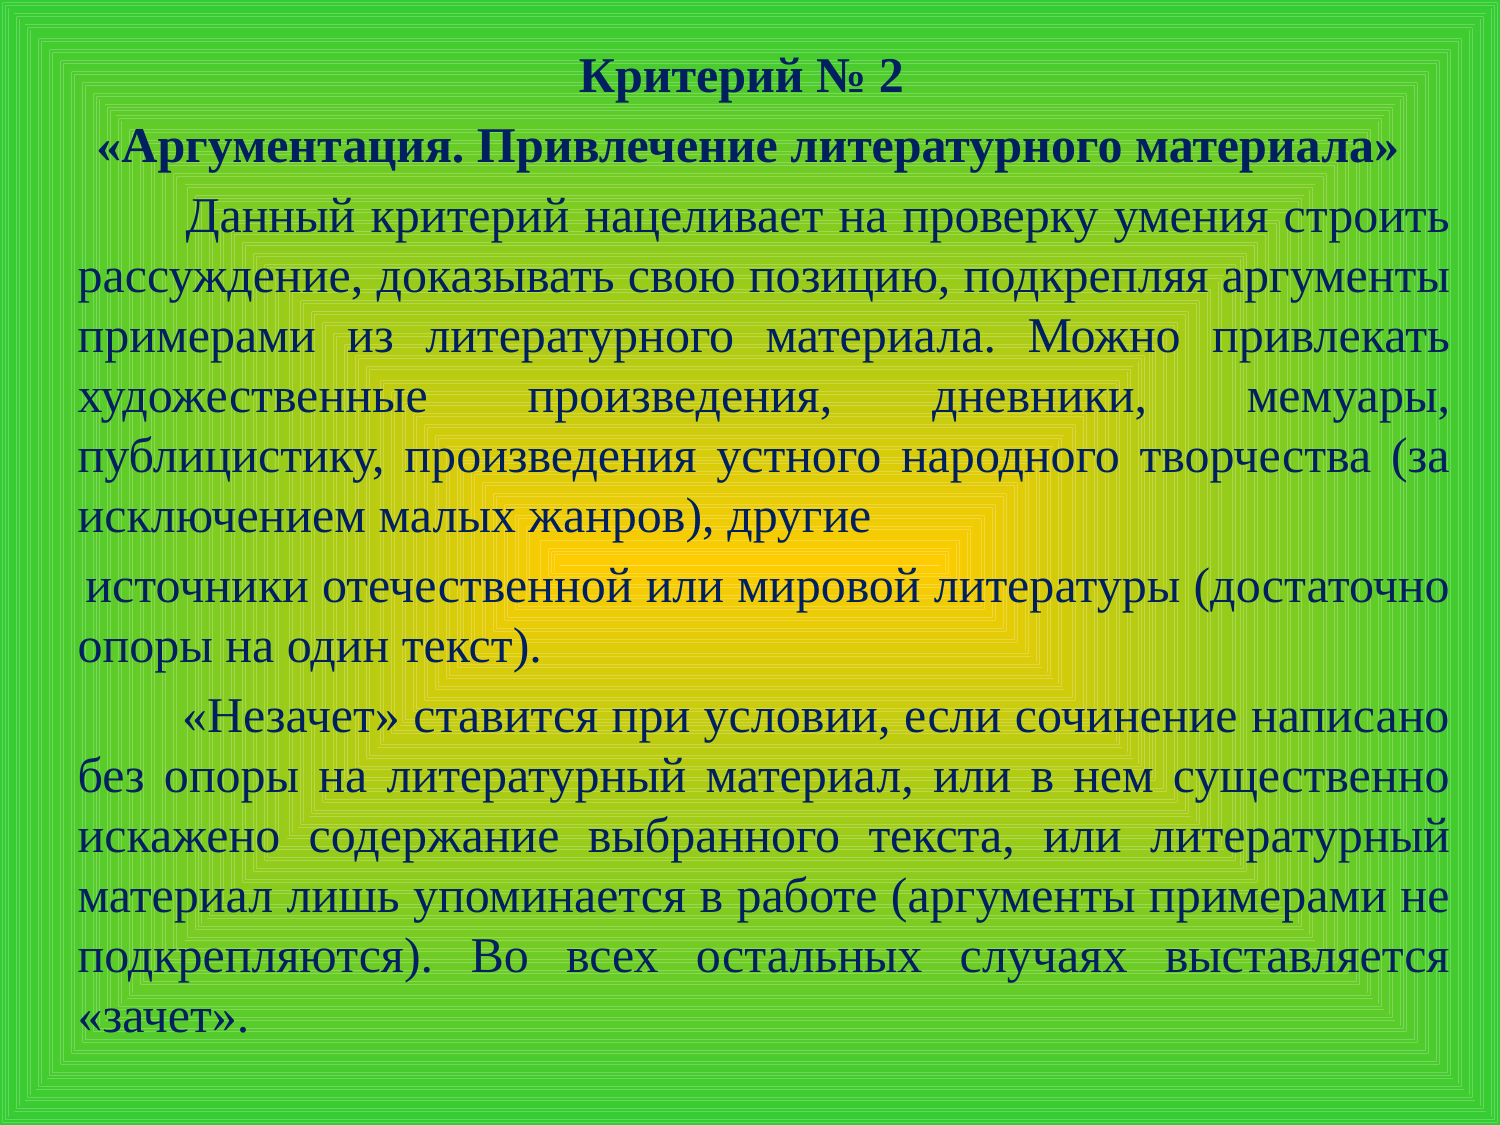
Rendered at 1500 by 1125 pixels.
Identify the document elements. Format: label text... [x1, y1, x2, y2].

subtitle Критерий № 2 «Аргументация. Привлечение литературного материала» Данный критерий нацеливает на проверку умения строить рассуждение, доказывать свою позицию, подкрепляя аргументы примерами из литературного материала. Можно привлекать художественные произведения, дневники, мемуары, публицистику, произведения устного народного творчества (за исключением малых жанров), другие источники отечественной или мировой литературы (достаточно опоры на один текст). «Незачет» ставится при условии, если сочинение написано без опоры на литературный материал, или в нем существенно искажено содержание выбранного текста, или литературный материал лишь упоминается в работе (аргументы примерами не подкрепляются). Во всех остальных случаях выставляется «зачет». [17, 34, 1466, 919]
